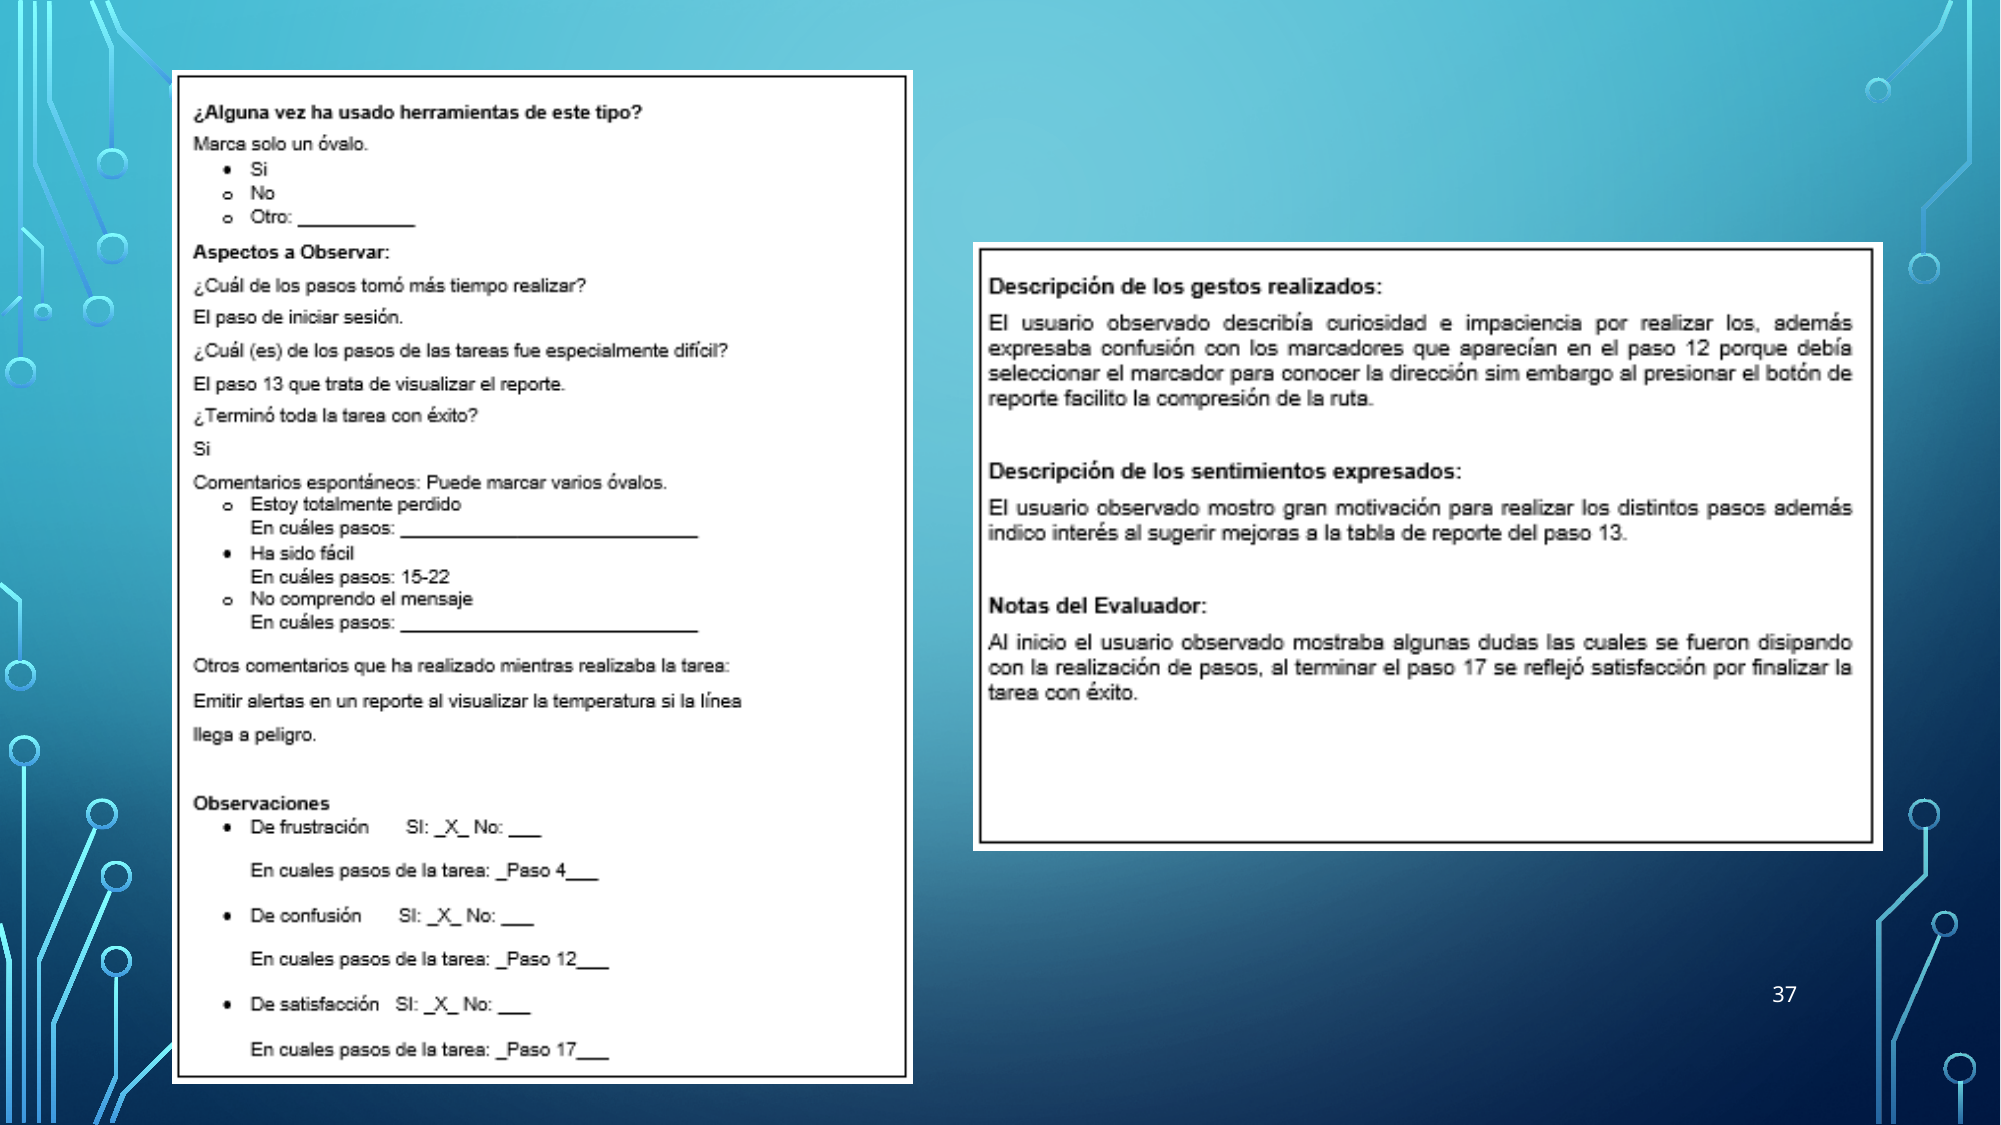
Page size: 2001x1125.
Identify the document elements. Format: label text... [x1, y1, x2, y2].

slide_number 37 [1685, 965, 1813, 1025]
picture [172, 69, 914, 1085]
picture [973, 242, 1883, 851]
